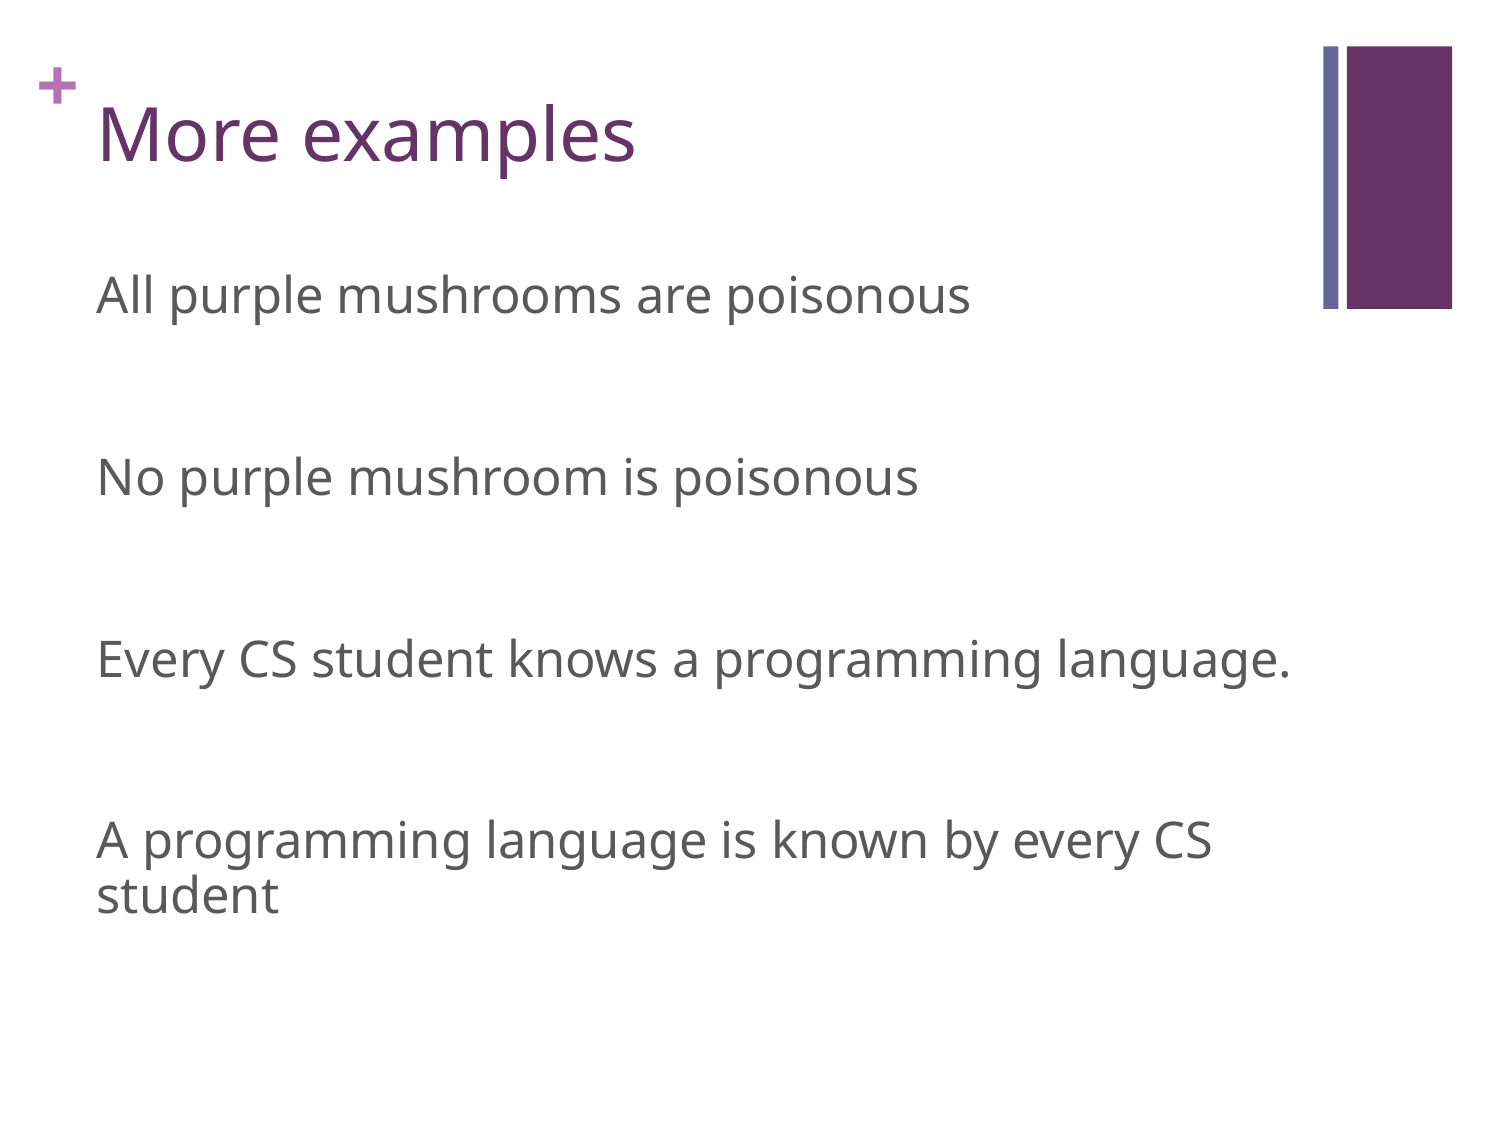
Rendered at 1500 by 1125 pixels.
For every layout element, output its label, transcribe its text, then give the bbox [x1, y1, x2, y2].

title More examples [81, 79, 1322, 262]
list All purple mushrooms are poisonous No purple mushroom is poisonous Every CS student knows a programming language. A programming language is known by every CS student [81, 262, 1322, 943]
